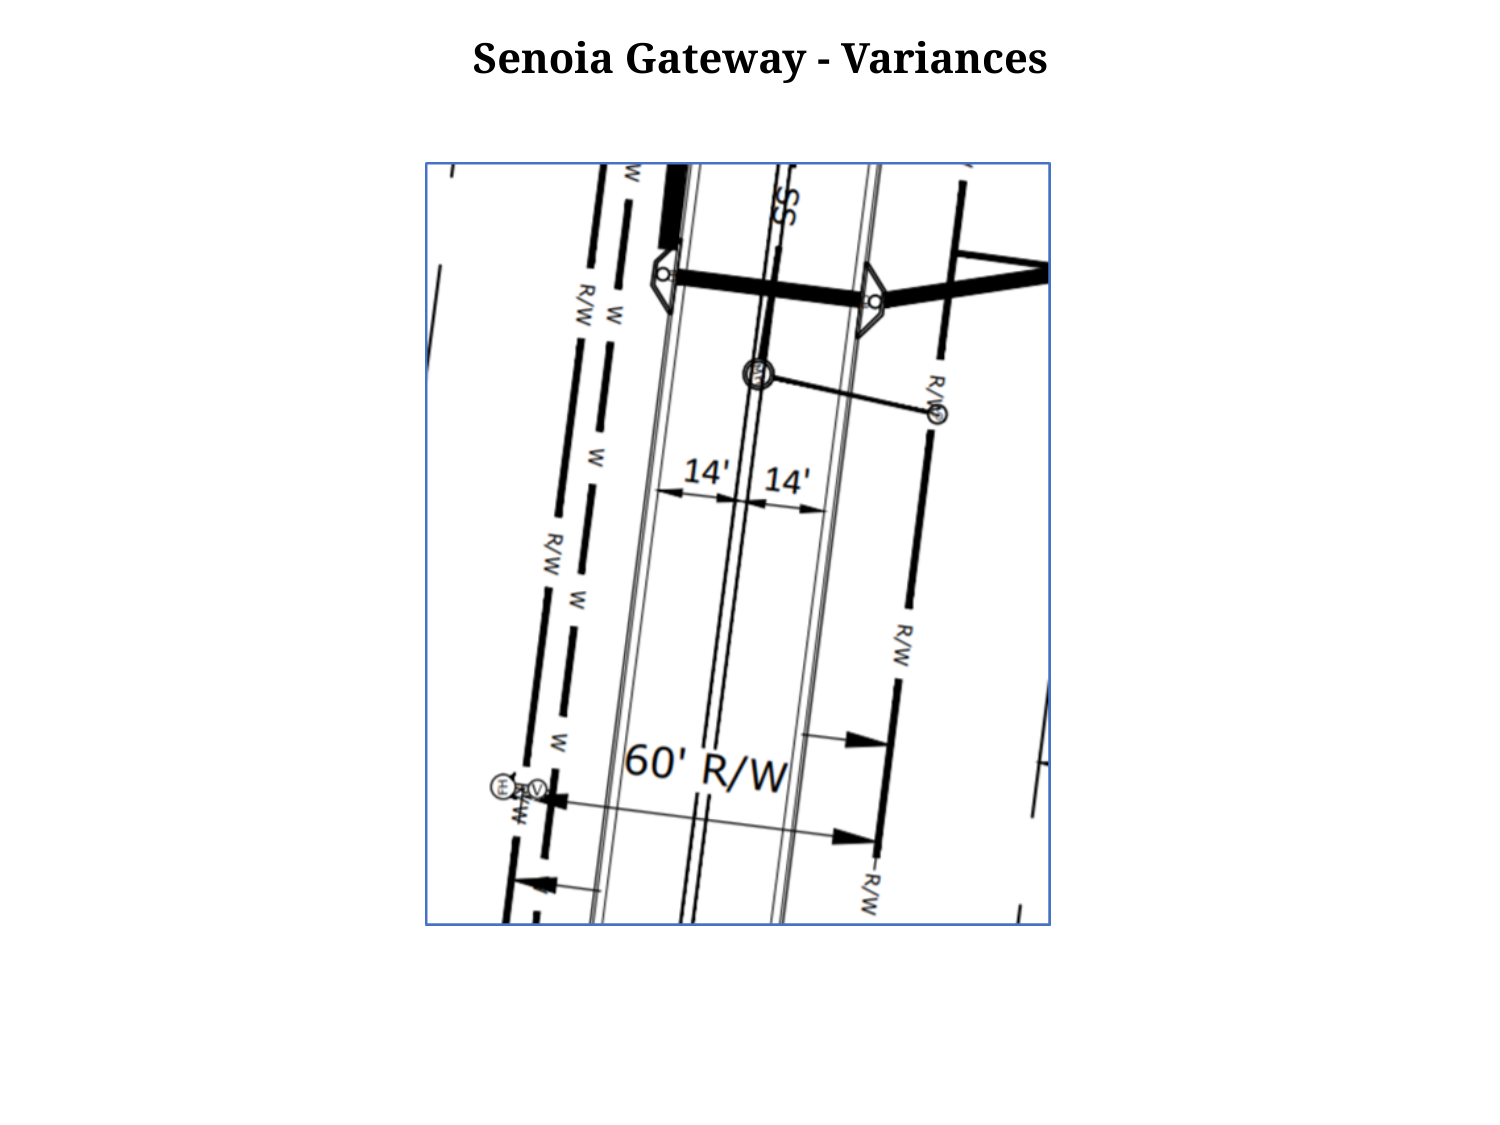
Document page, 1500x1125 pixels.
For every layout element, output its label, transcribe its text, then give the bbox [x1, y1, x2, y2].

picture [424, 162, 1051, 926]
text_box Senoia Gateway - Variances [37, 24, 1463, 90]
